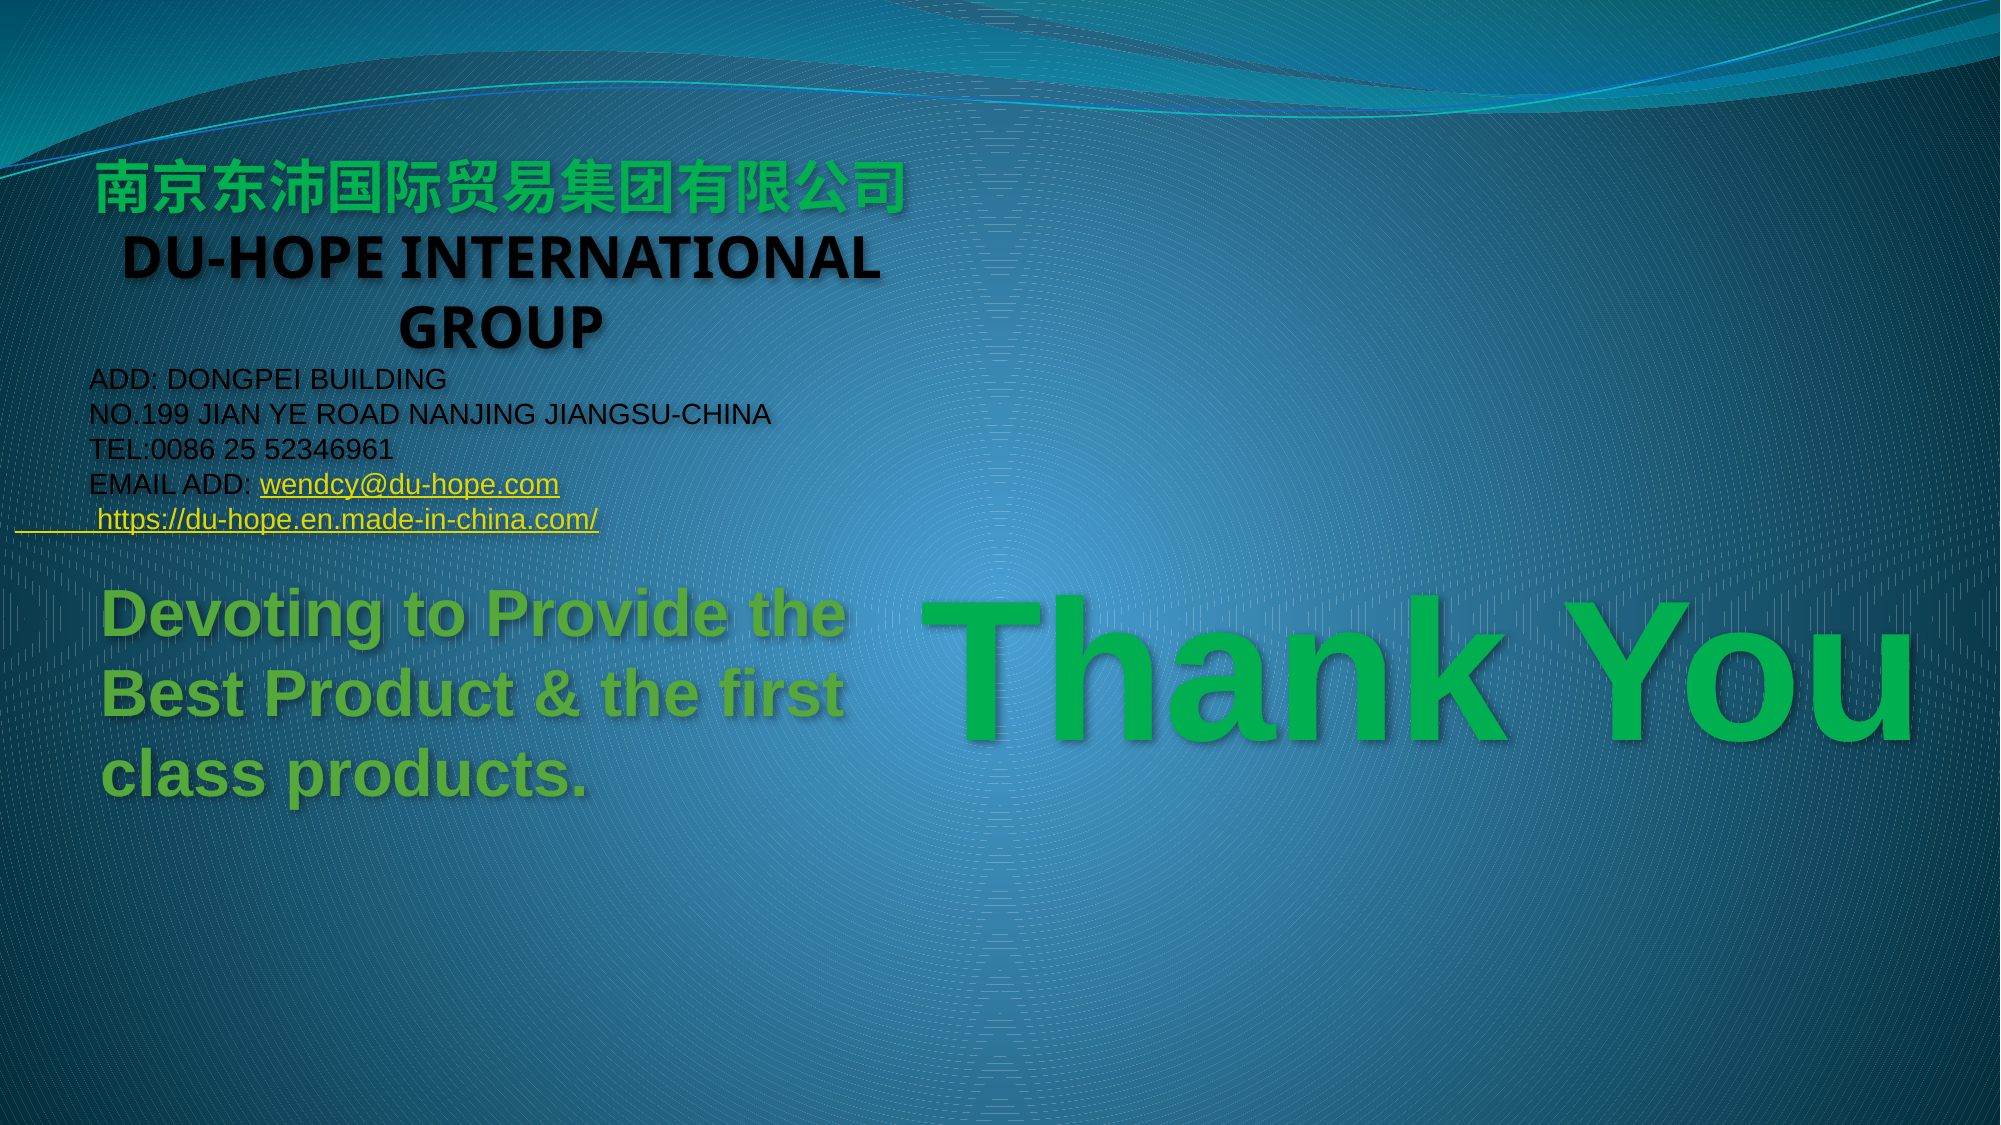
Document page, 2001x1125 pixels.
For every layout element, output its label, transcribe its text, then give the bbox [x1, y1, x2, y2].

picture [62, 139, 85, 143]
text_box 南京东沛国际贸易集团有限公司 DU-HOPE INTERNATIONAL GROUP ADD: DONGPEI BUILDING NO.199 JIAN YE ROAD NANJING JIANGSU-CHINA TEL:0086 25 52346961 EMAIL ADD: wendcy@du-hope.com https://du-hope.en.made-in-china.com/ [0, 143, 1003, 613]
text_box Devoting to Provide the Best Product & the first class products. [85, 624, 889, 818]
text_box Thank You [844, 532, 2000, 788]
